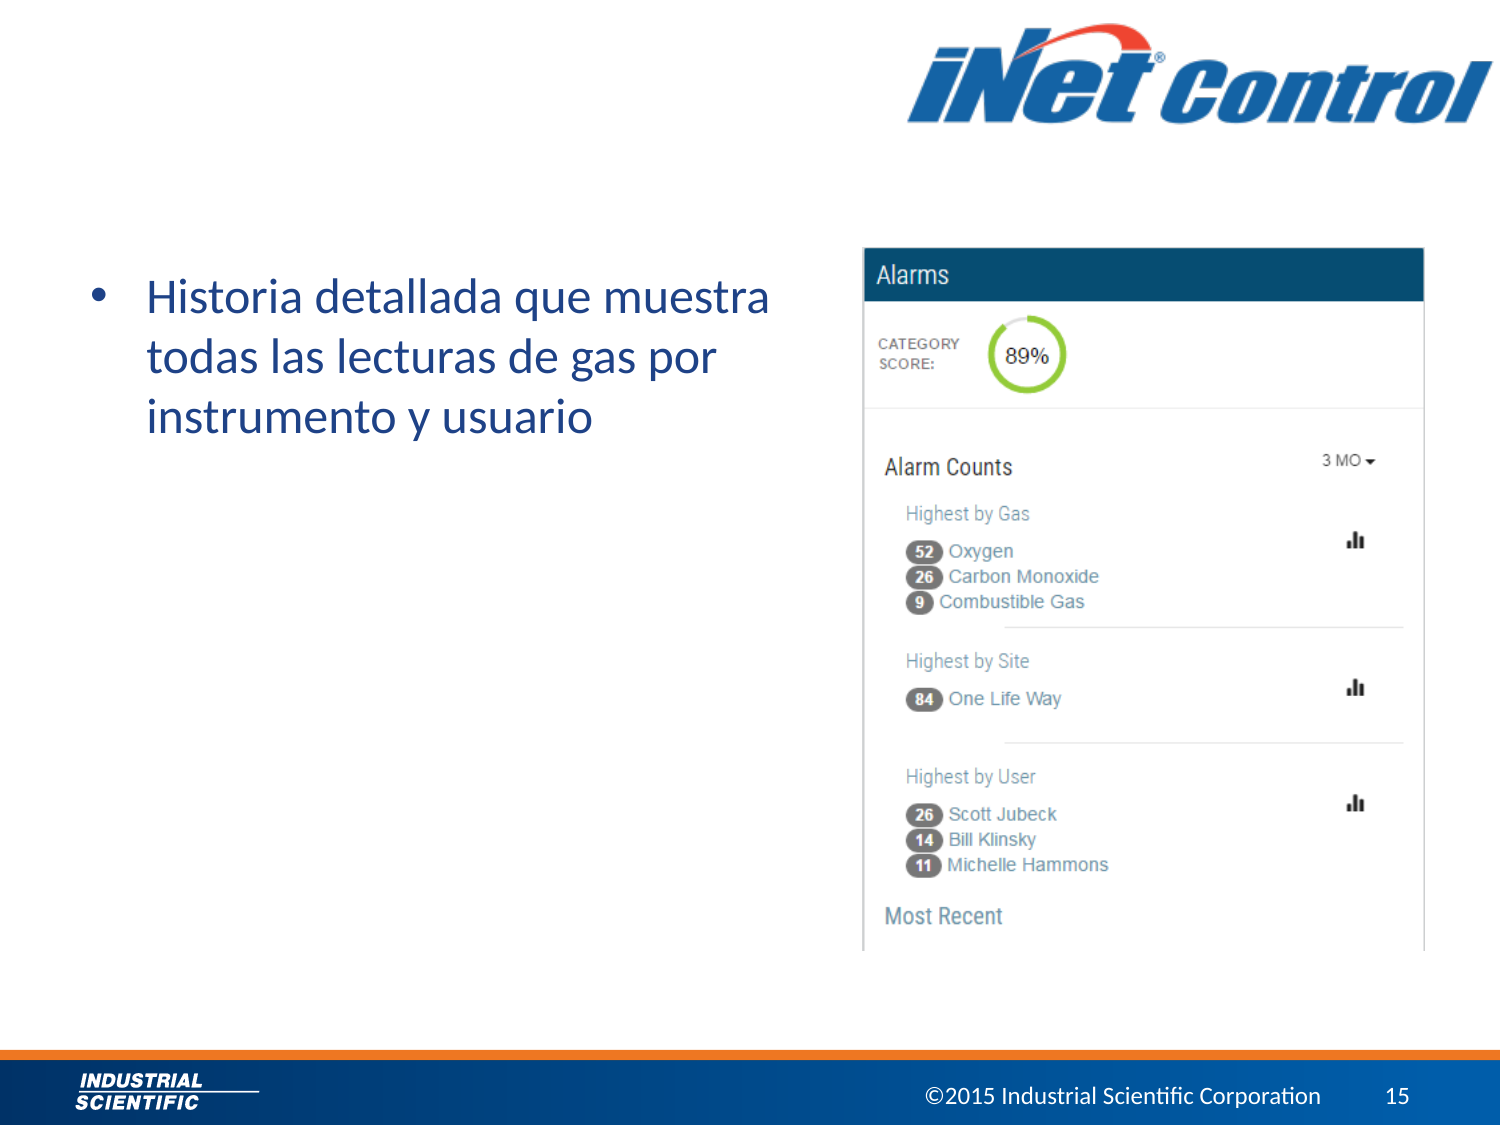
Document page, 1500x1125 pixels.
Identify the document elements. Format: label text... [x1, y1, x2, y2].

slide_number 15 [1337, 1065, 1425, 1125]
list Historia detallada que muestra todas las lecturas de gas por instrumento y usuario [75, 194, 900, 937]
picture [0, 0, 1500, 1125]
footer ©2015 Industrial Scientific Corporation [862, 1065, 1337, 1125]
